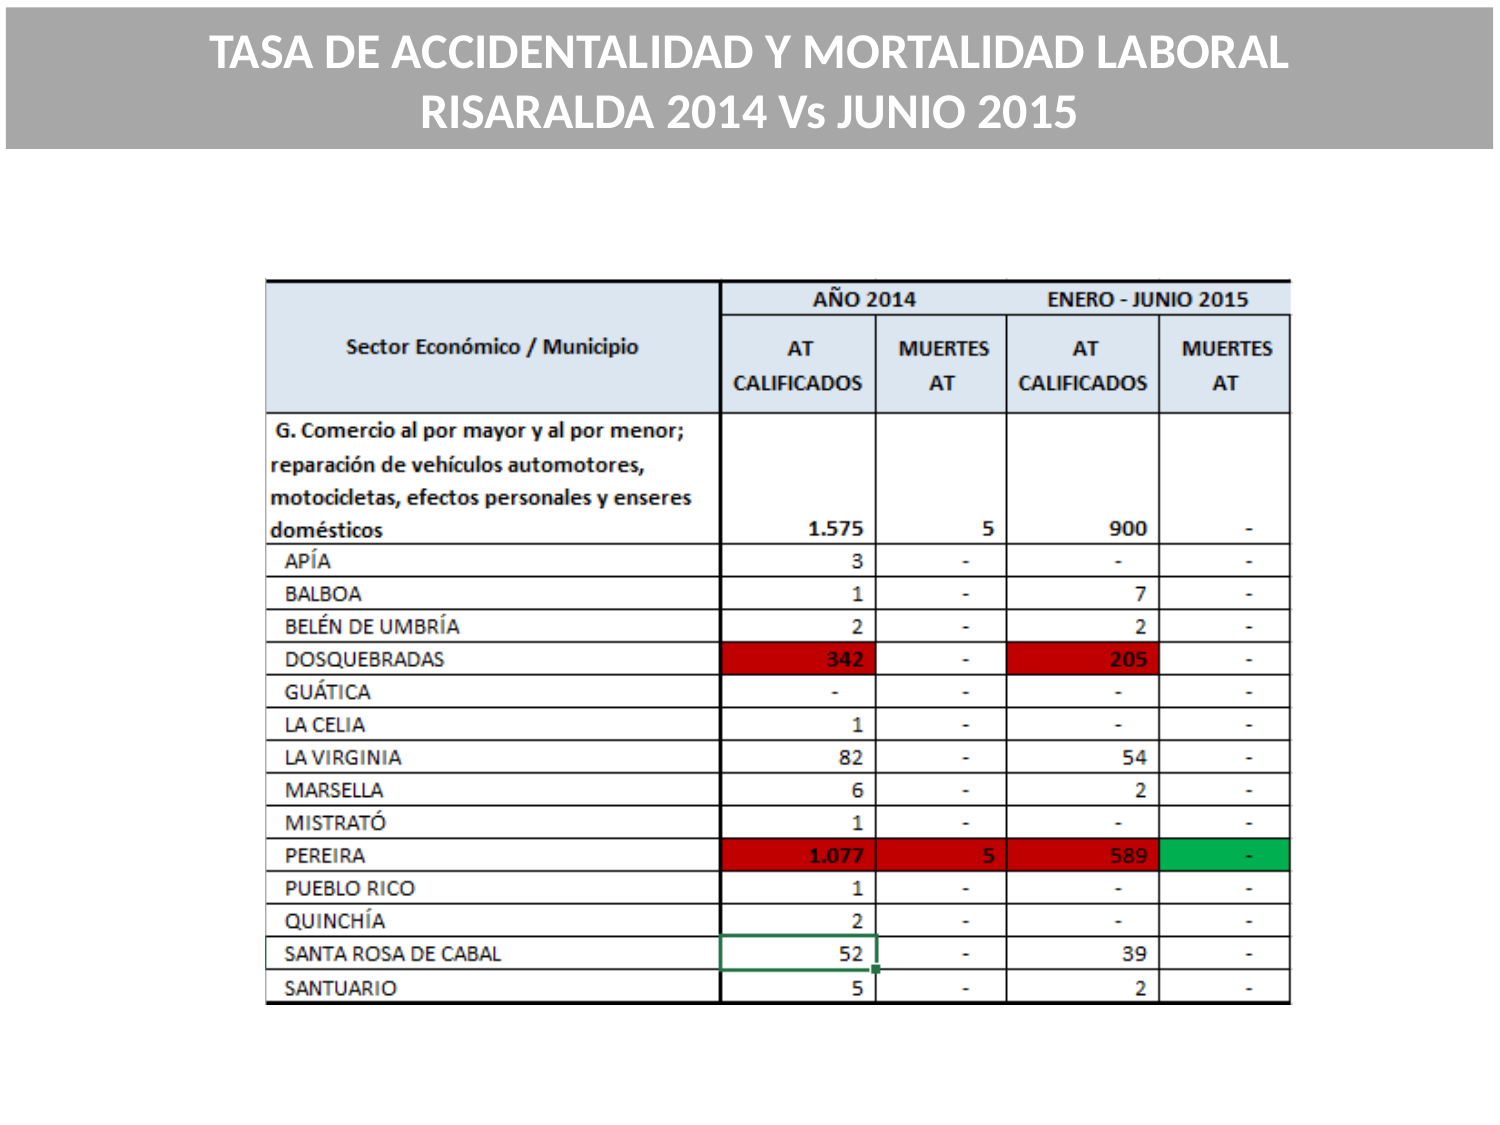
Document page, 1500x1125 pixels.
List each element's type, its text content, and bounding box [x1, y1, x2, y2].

picture [265, 278, 1294, 1006]
title TASA DE ACCIDENTALIDAD Y MORTALIDAD LABORAL RISARALDA 2014 Vs JUNIO 2015 [5, 6, 1494, 150]
